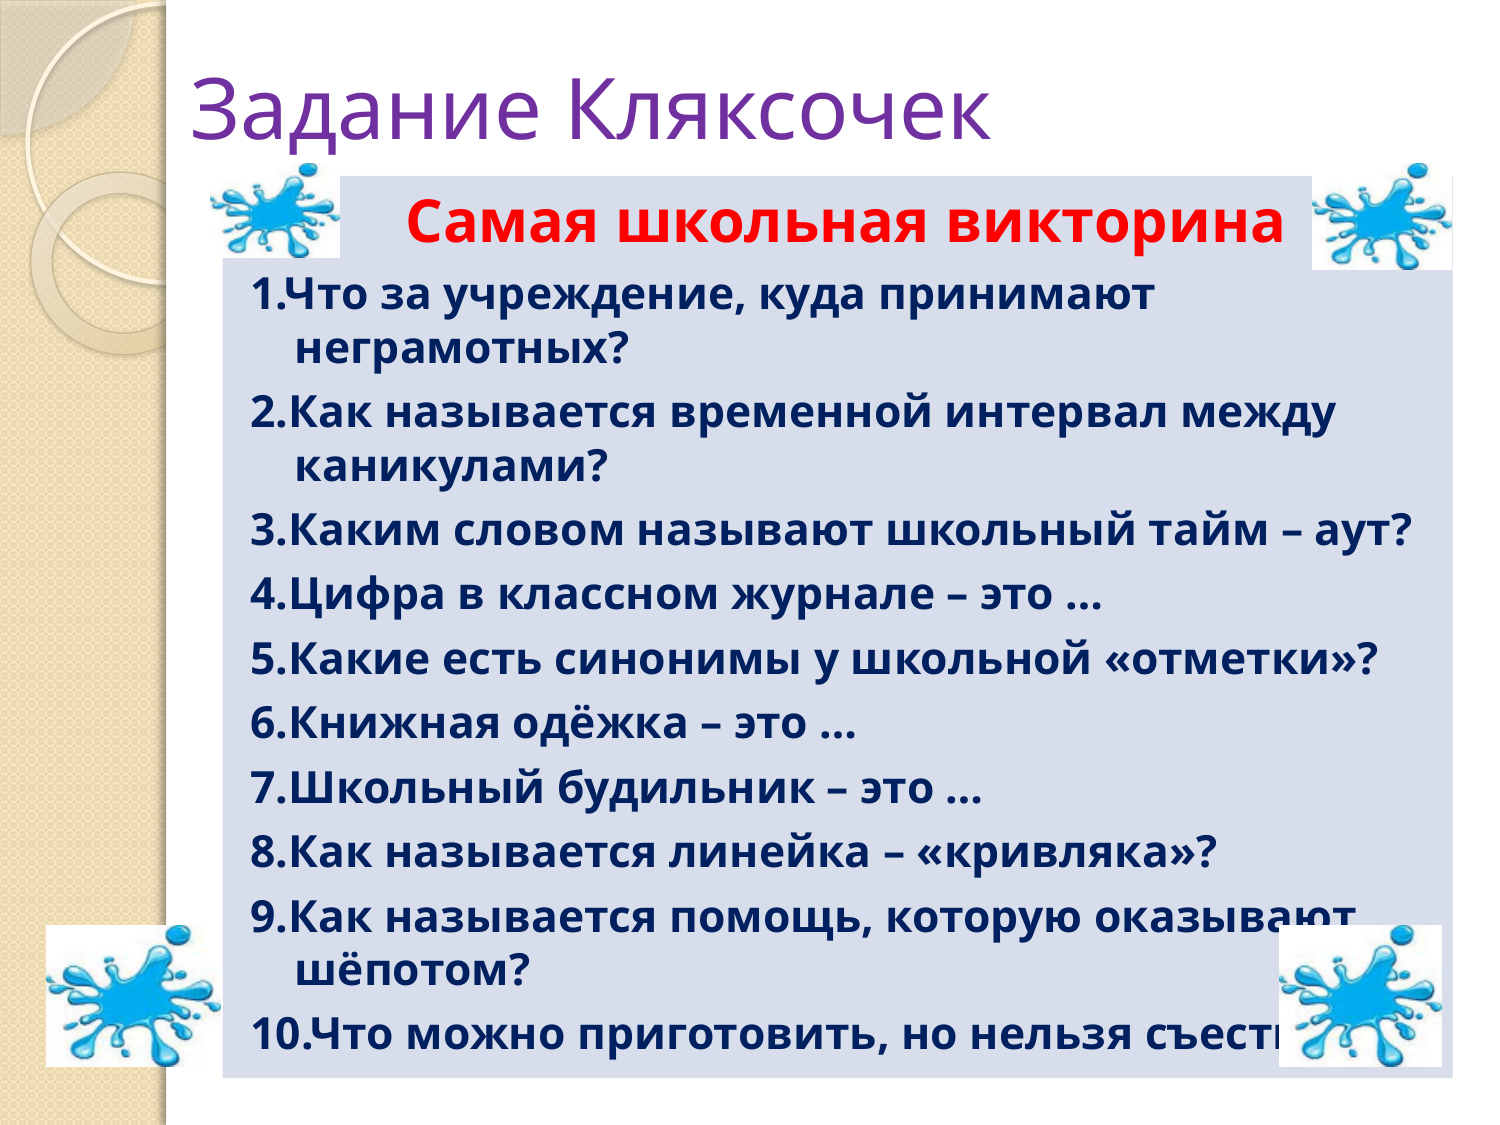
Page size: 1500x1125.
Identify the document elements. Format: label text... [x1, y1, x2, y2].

picture [1279, 925, 1442, 1067]
list Самая школьная викторина 1.Что за учреждение, куда принимают неграмотных? 2.Как называется временной интервал между каникулами? 3.Каким словом называют школьный тайм – аут? 4.Цифра в классном журнале – это … 5.Какие есть синонимы у школьной «отметки»? 6.Книжная одёжка – это … 7.Школьный будильник – это … 8.Как называется линейка – «кривляка»? 9.Как называется помощь, которую оказывают шёпотом? 10.Что можно приготовить, но нельзя съесть? [222, 175, 1453, 1079]
picture [46, 925, 221, 1067]
title Задание Кляксочек [175, 46, 1454, 164]
picture [1312, 163, 1452, 270]
picture [210, 163, 341, 258]
